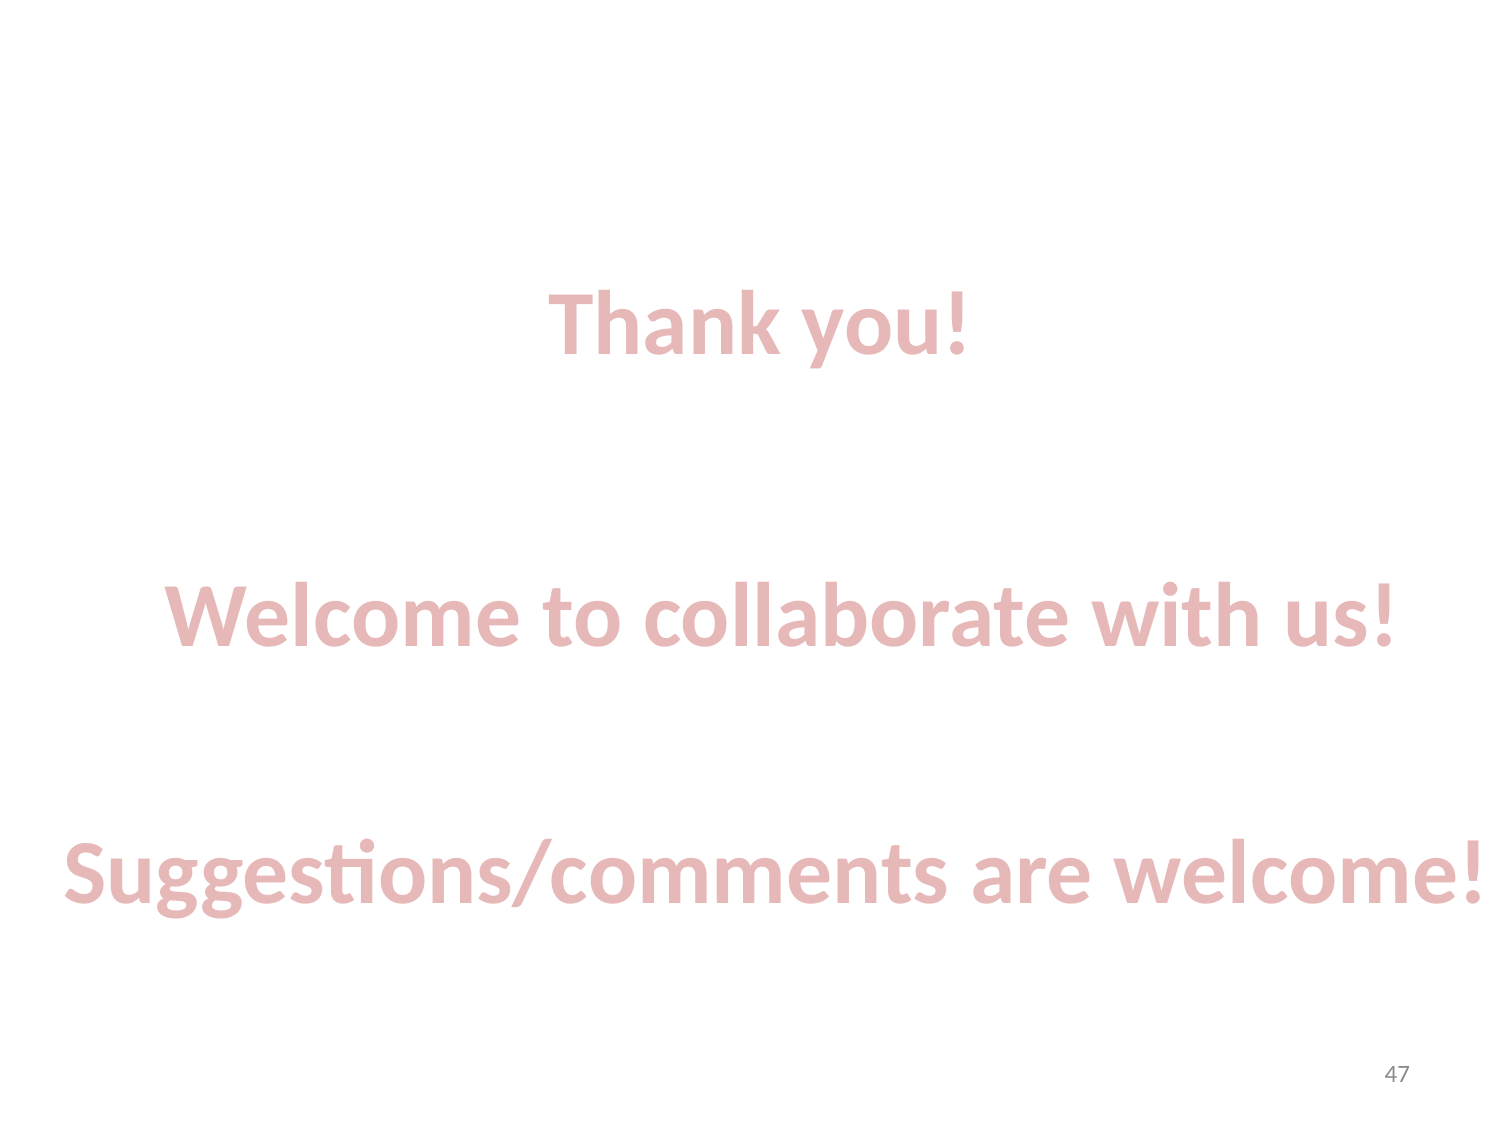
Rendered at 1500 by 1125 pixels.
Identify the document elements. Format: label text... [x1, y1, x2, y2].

slide_number 47 [1074, 1042, 1425, 1103]
text_box Suggestions/comments are welcome! [48, 804, 1500, 930]
text_box Welcome to collaborate with us! [149, 547, 1416, 673]
text_box Thank you! [533, 255, 989, 381]
